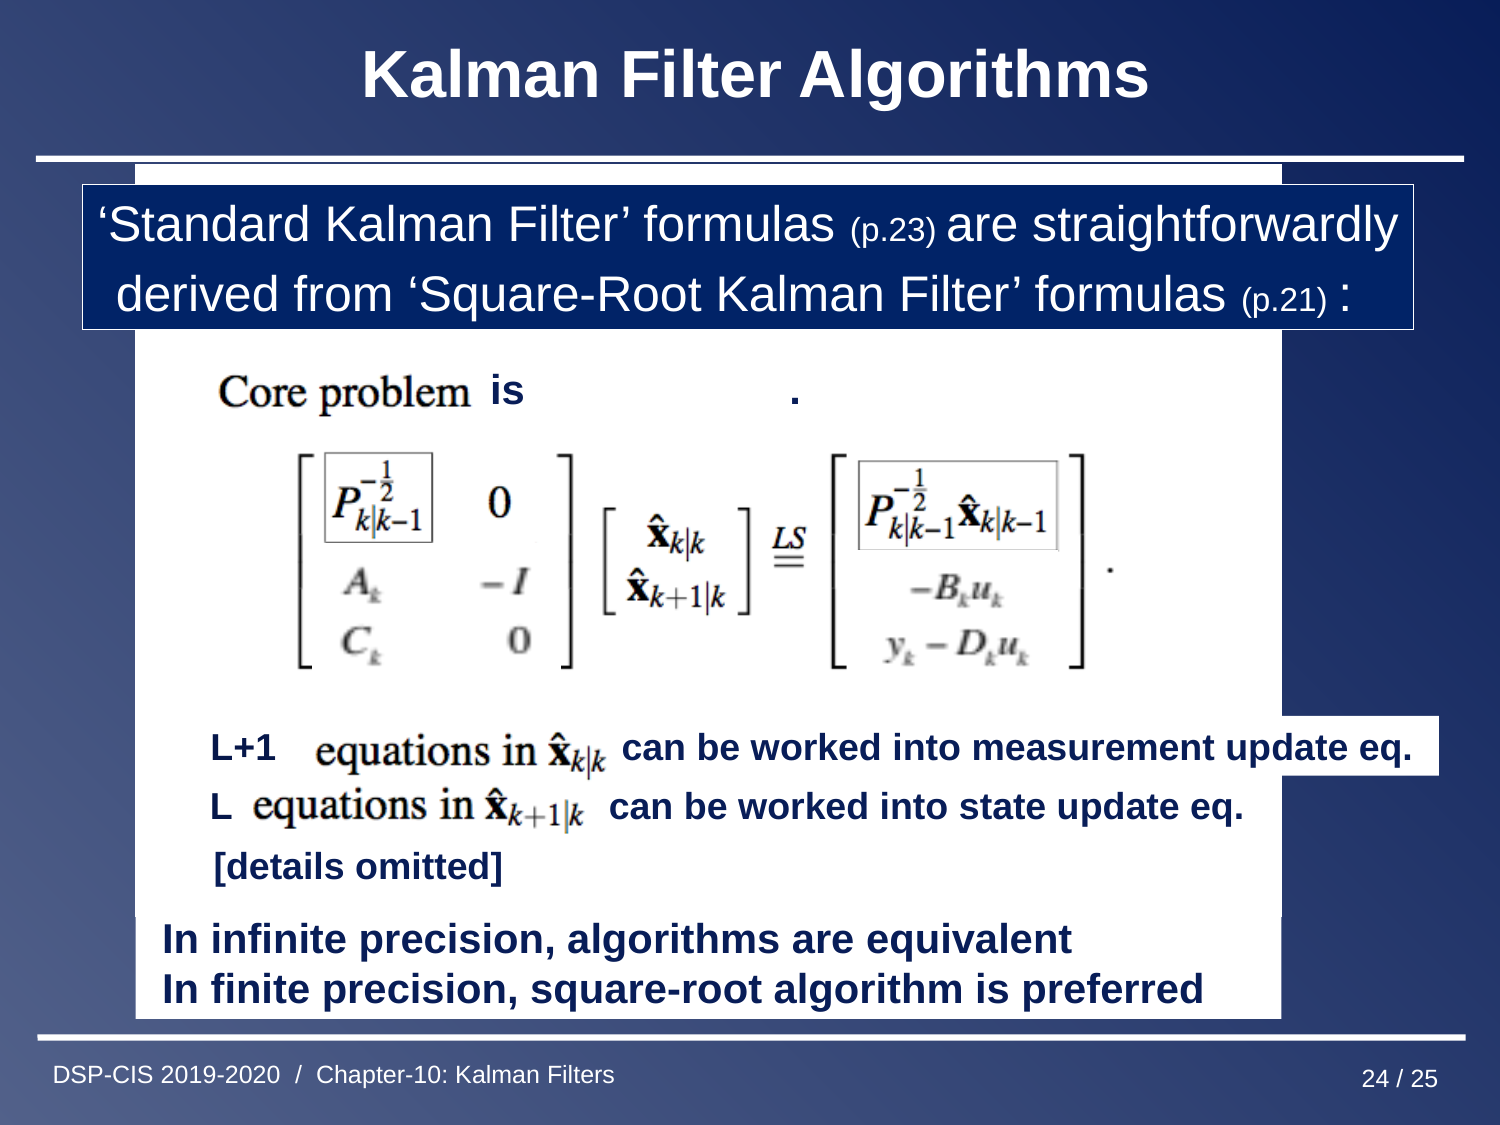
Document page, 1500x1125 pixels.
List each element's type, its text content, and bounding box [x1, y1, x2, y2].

picture [135, 163, 1282, 917]
text_box ‘Standard Kalman Filter’ formulas (p.23) are straightforwardly derived from ‘Square-Root Kalman Filter’ formulas (p.21) : [82, 184, 130, 330]
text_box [855, 550, 1058, 681]
text_box ‘Standard Kalman Filter’ formulas (p.23) are straightforwardly derived from ‘Square-Root Kalman Filter’ formulas (p.21) : [1286, 184, 1414, 330]
text_box [details omitted] In infinite precision, algorithms are equivalent In finite precision, square-root algorithm is preferred [135, 923, 1282, 1019]
text_box can be worked into measurement update eq. [1286, 715, 1439, 776]
title Kalman Filter Algorithms [50, 15, 1463, 144]
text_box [312, 542, 562, 681]
